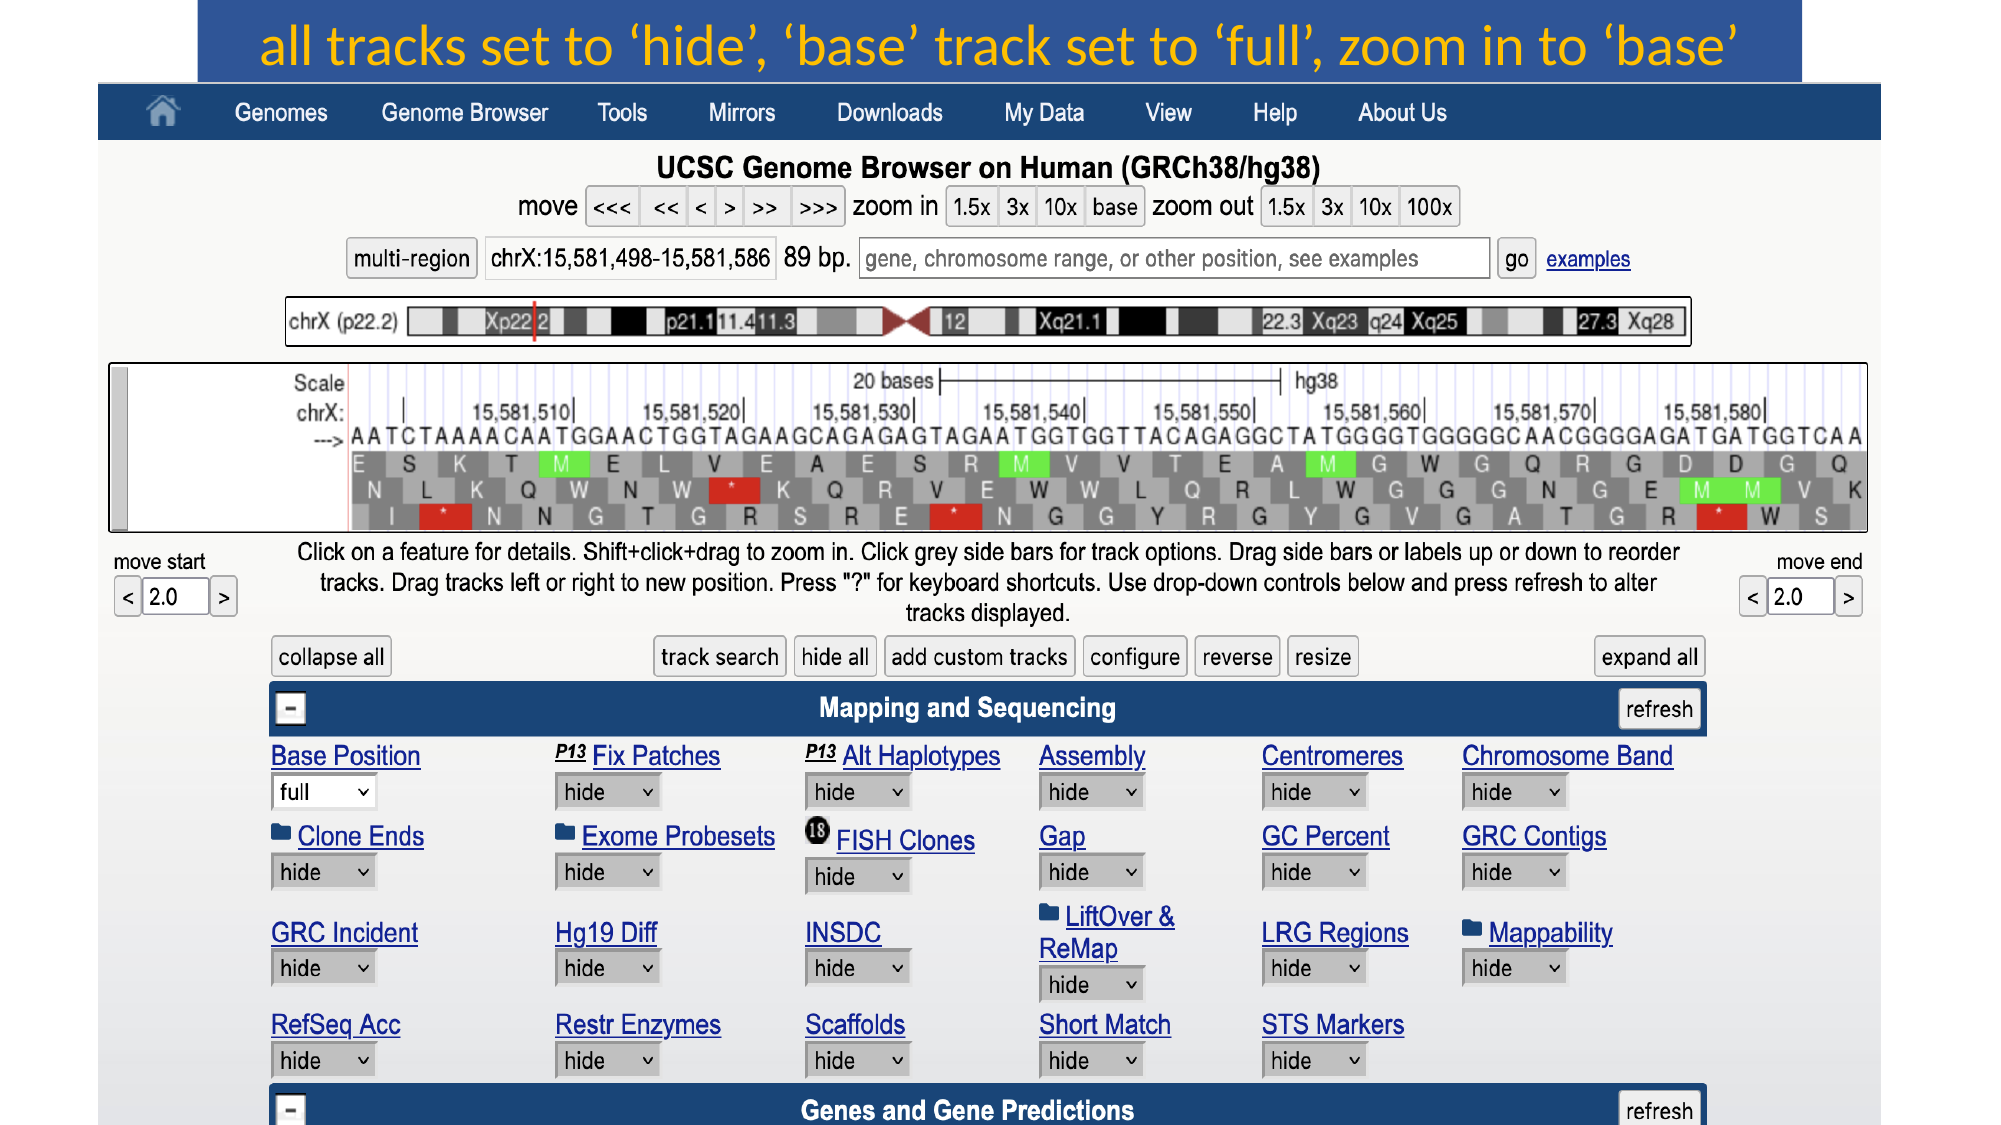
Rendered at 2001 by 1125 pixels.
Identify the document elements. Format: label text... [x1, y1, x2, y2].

text_box all tracks set to ‘hide’, ‘base’ track set to ‘full’, zoom in to ‘base’ [197, 0, 1803, 82]
picture [98, 82, 1881, 1125]
